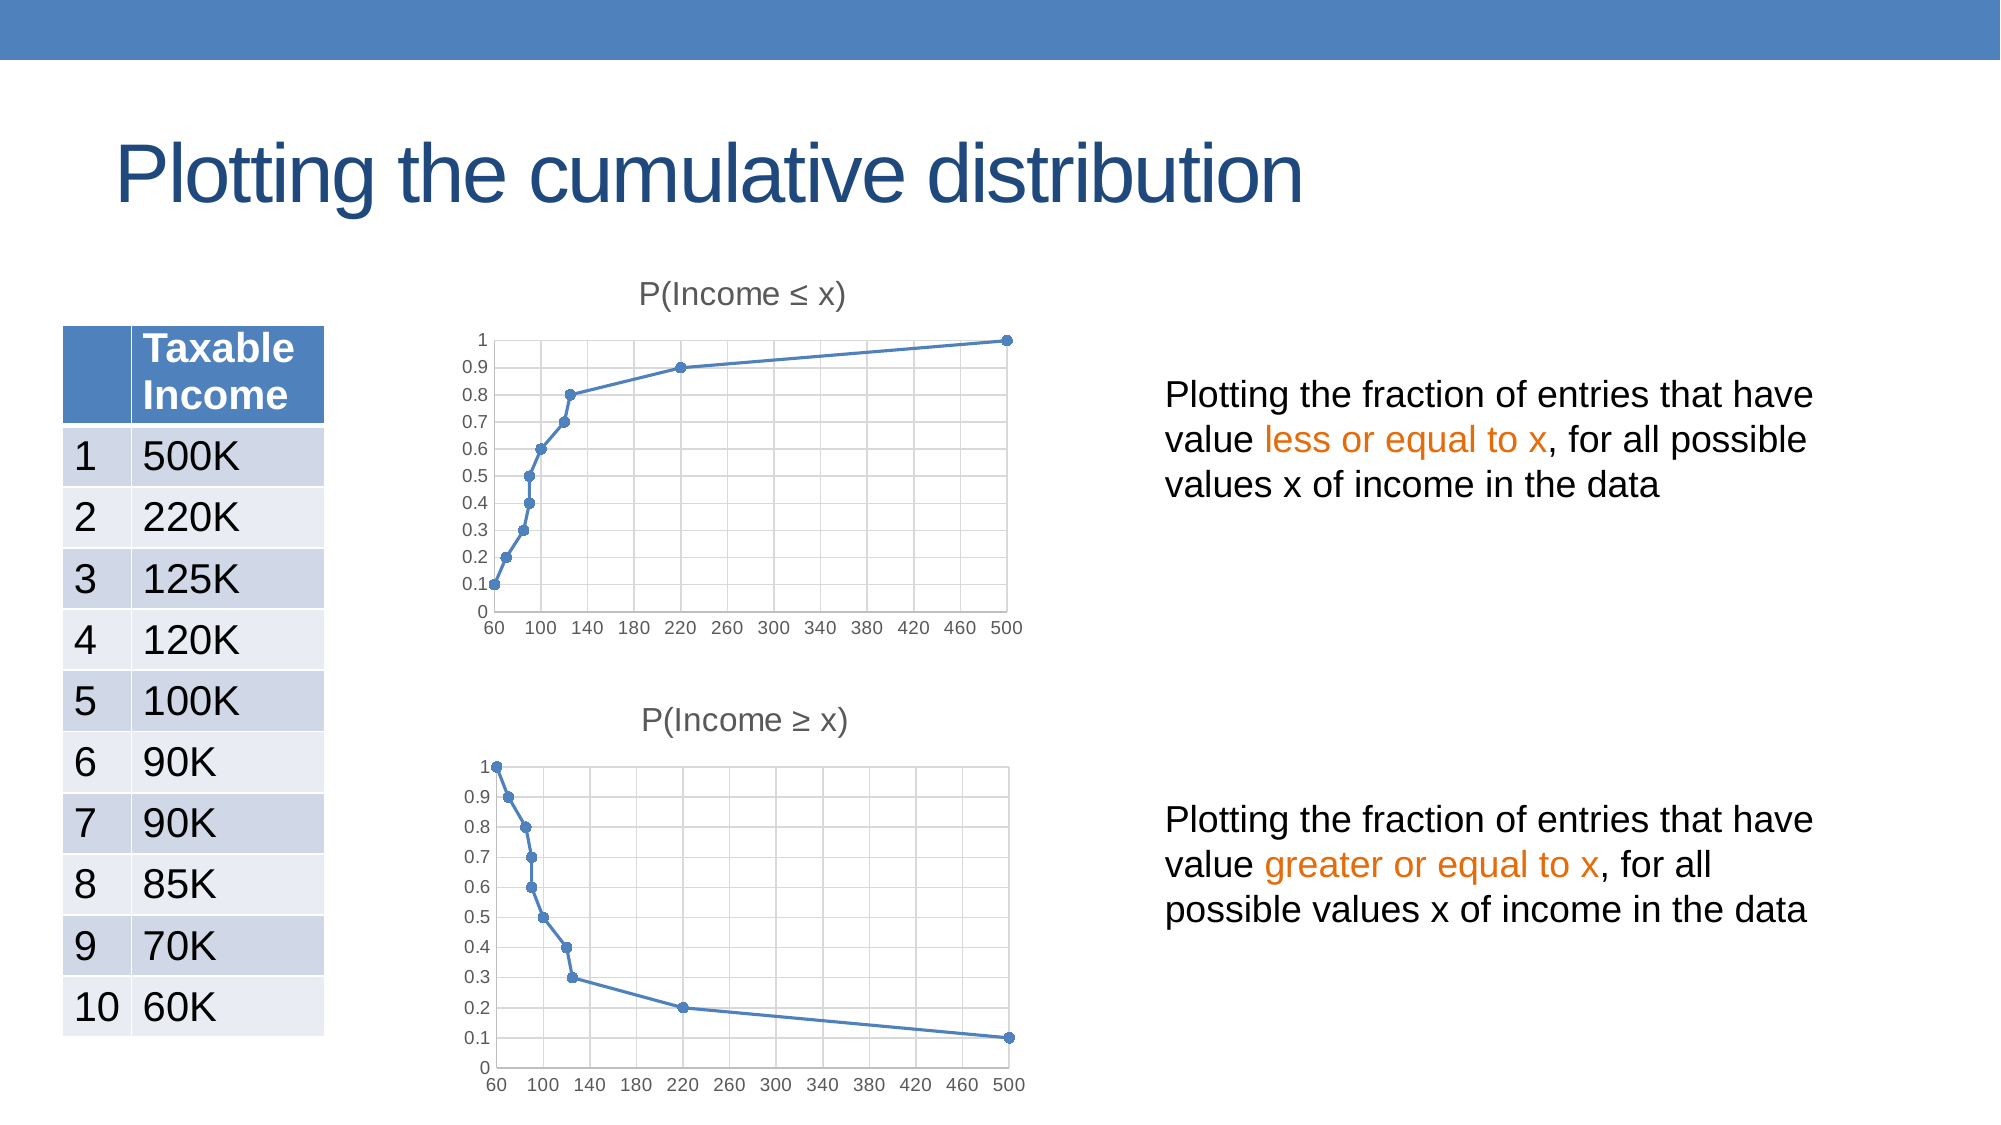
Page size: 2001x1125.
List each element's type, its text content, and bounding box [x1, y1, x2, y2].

table_cell 125K [132, 549, 324, 608]
table_header [63, 326, 131, 423]
table_cell 5 [63, 671, 131, 731]
table_cell 90K [132, 732, 324, 792]
text_box Plotting the fraction of entries that have value less or equal to x, for all possible values x of income in the data [1149, 362, 1850, 513]
table_cell 6 [63, 732, 131, 792]
chart [452, 674, 1038, 1105]
table_cell 2 [63, 488, 131, 547]
table_cell 85K [132, 855, 324, 914]
title Plotting the cumulative distribution [99, 87, 1900, 250]
table_cell 90K [132, 794, 324, 853]
table_cell 7 [63, 794, 131, 853]
table_cell 1 [63, 428, 131, 486]
table_cell 9 [63, 916, 131, 975]
table_cell 500K [132, 428, 324, 486]
table_cell 120K [132, 610, 324, 669]
table_cell 8 [63, 855, 131, 914]
table_cell 3 [63, 549, 131, 608]
table_cell 4 [63, 610, 131, 669]
table_cell 70K [132, 916, 324, 975]
table_cell 220K [132, 488, 324, 547]
text_box Plotting the fraction of entries that have value greater or equal to x, for all possible values x of income in the data [1149, 787, 1850, 938]
table_header Taxable Income [132, 326, 324, 423]
chart [449, 249, 1036, 648]
table_cell 10 [63, 977, 131, 1036]
table_cell 60K [132, 977, 324, 1036]
table_cell 100K [132, 671, 324, 731]
